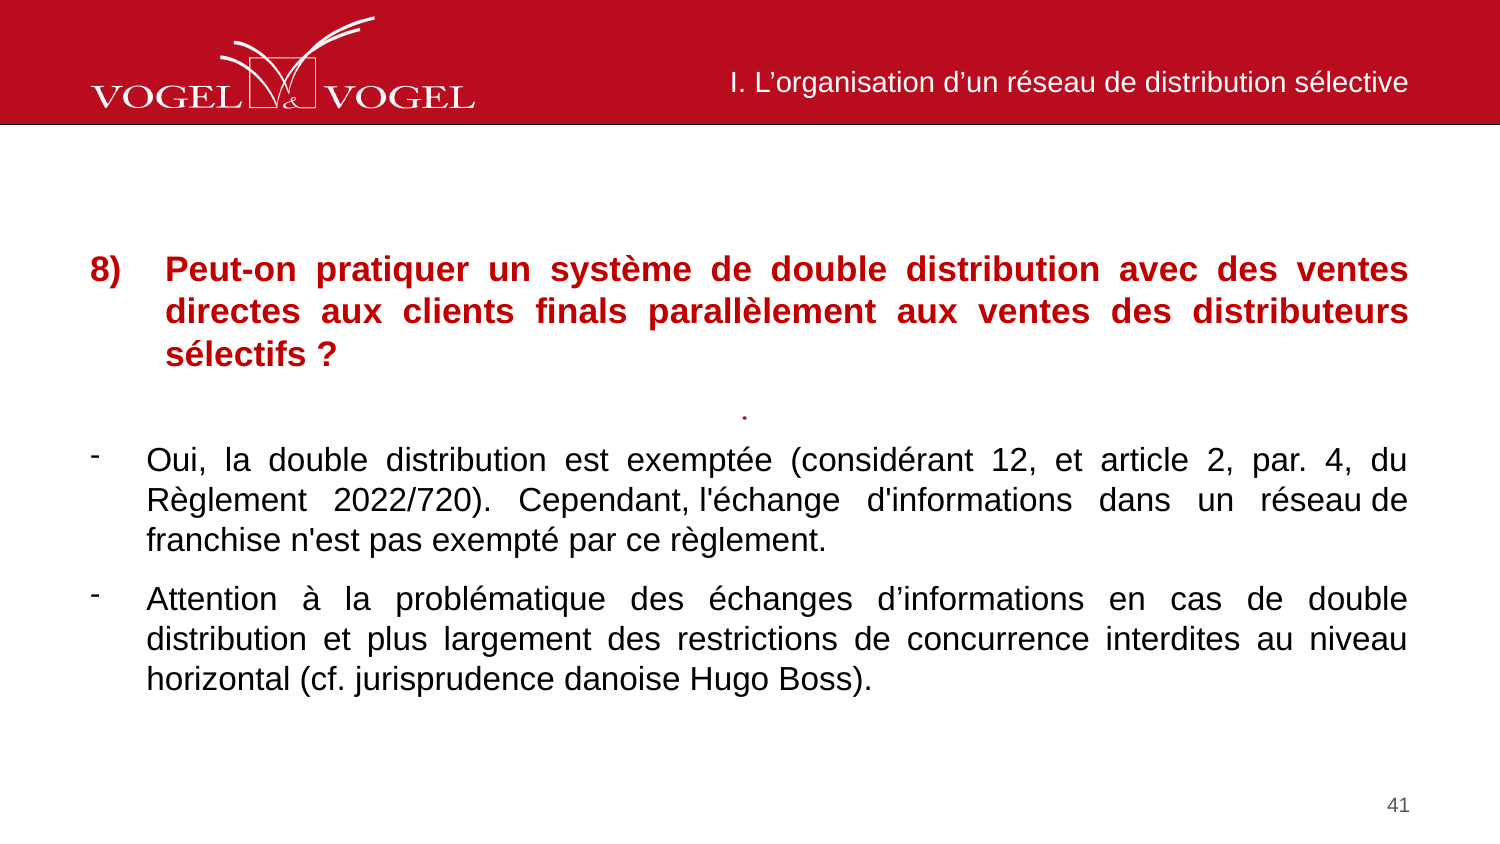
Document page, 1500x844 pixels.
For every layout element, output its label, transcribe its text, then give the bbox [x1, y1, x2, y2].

list Peut-on pratiquer un système de double distribution avec des ventes directes aux clients finals parallèlement aux ventes des distributeurs sélectifs ? Oui, la double distribution est exemptée (considérant 12, et article 2, par. 4, du Règlement 2022/720). Cependant, l'échange d'informations dans un réseau de franchise n'est pas exempté par ce règlement. Attention à la problématique des échanges d’informations en cas de double distribution et plus largement des restrictions de concurrence interdites au niveau horizontal (cf. jurisprudence danoise Hugo Boss). [75, 160, 1425, 782]
slide_number 41 [1074, 782, 1425, 828]
title I. L’organisation d’un réseau de distribution sélective [702, 36, 1425, 124]
picture [0, 0, 1500, 124]
